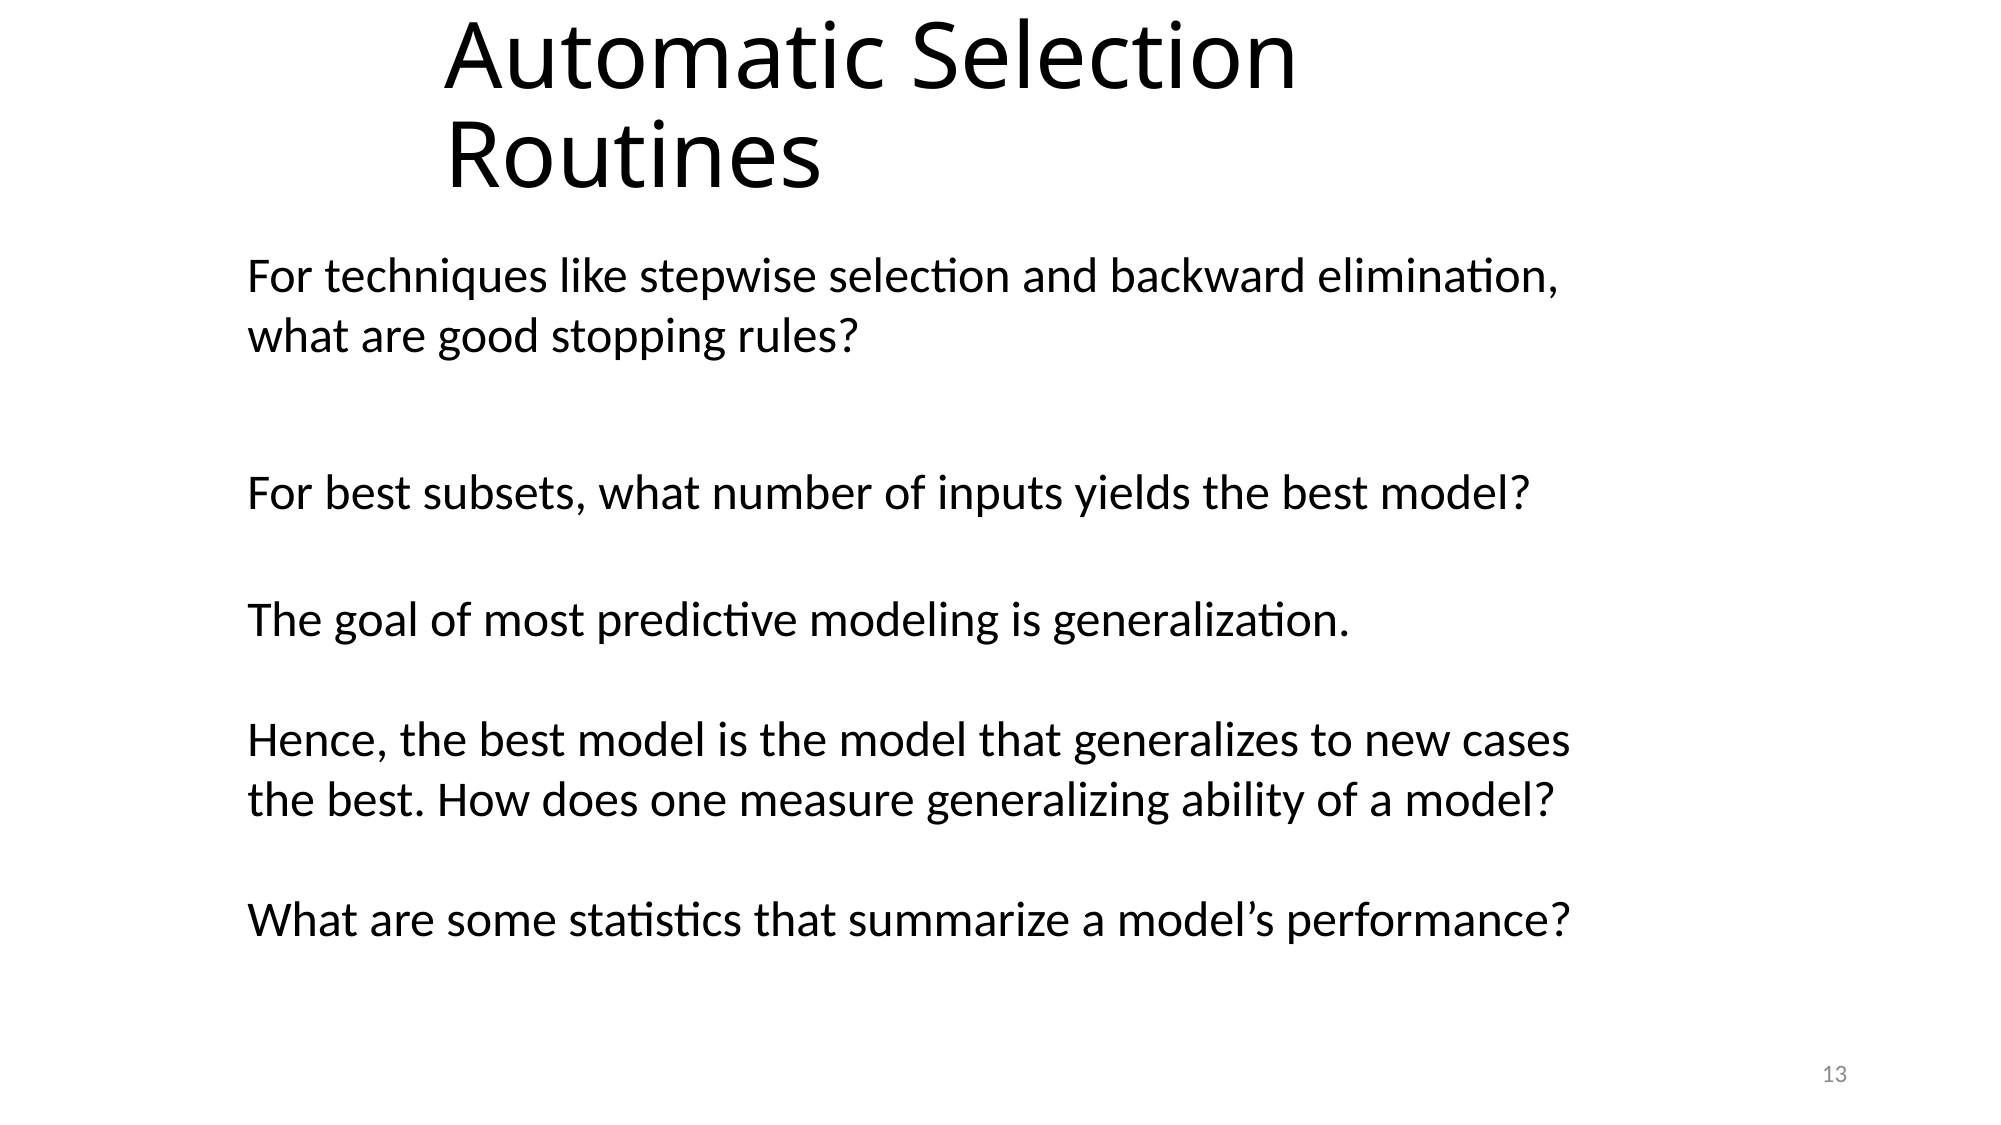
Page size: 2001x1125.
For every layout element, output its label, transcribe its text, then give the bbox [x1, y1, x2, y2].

slide_number 13 [1412, 1042, 1863, 1103]
text_box For techniques like stepwise selection and backward elimination, what are good stopping rules? For best subsets, what number of inputs yields the best model? The goal of most predictive modeling is generalization. Hence, the best model is the model that generalizes to new cases the best. How does one measure generalizing ability of a model? What are some statistics that summarize a model’s performance? [232, 234, 1631, 954]
title Automatic Selection Routines [429, 0, 1653, 218]
